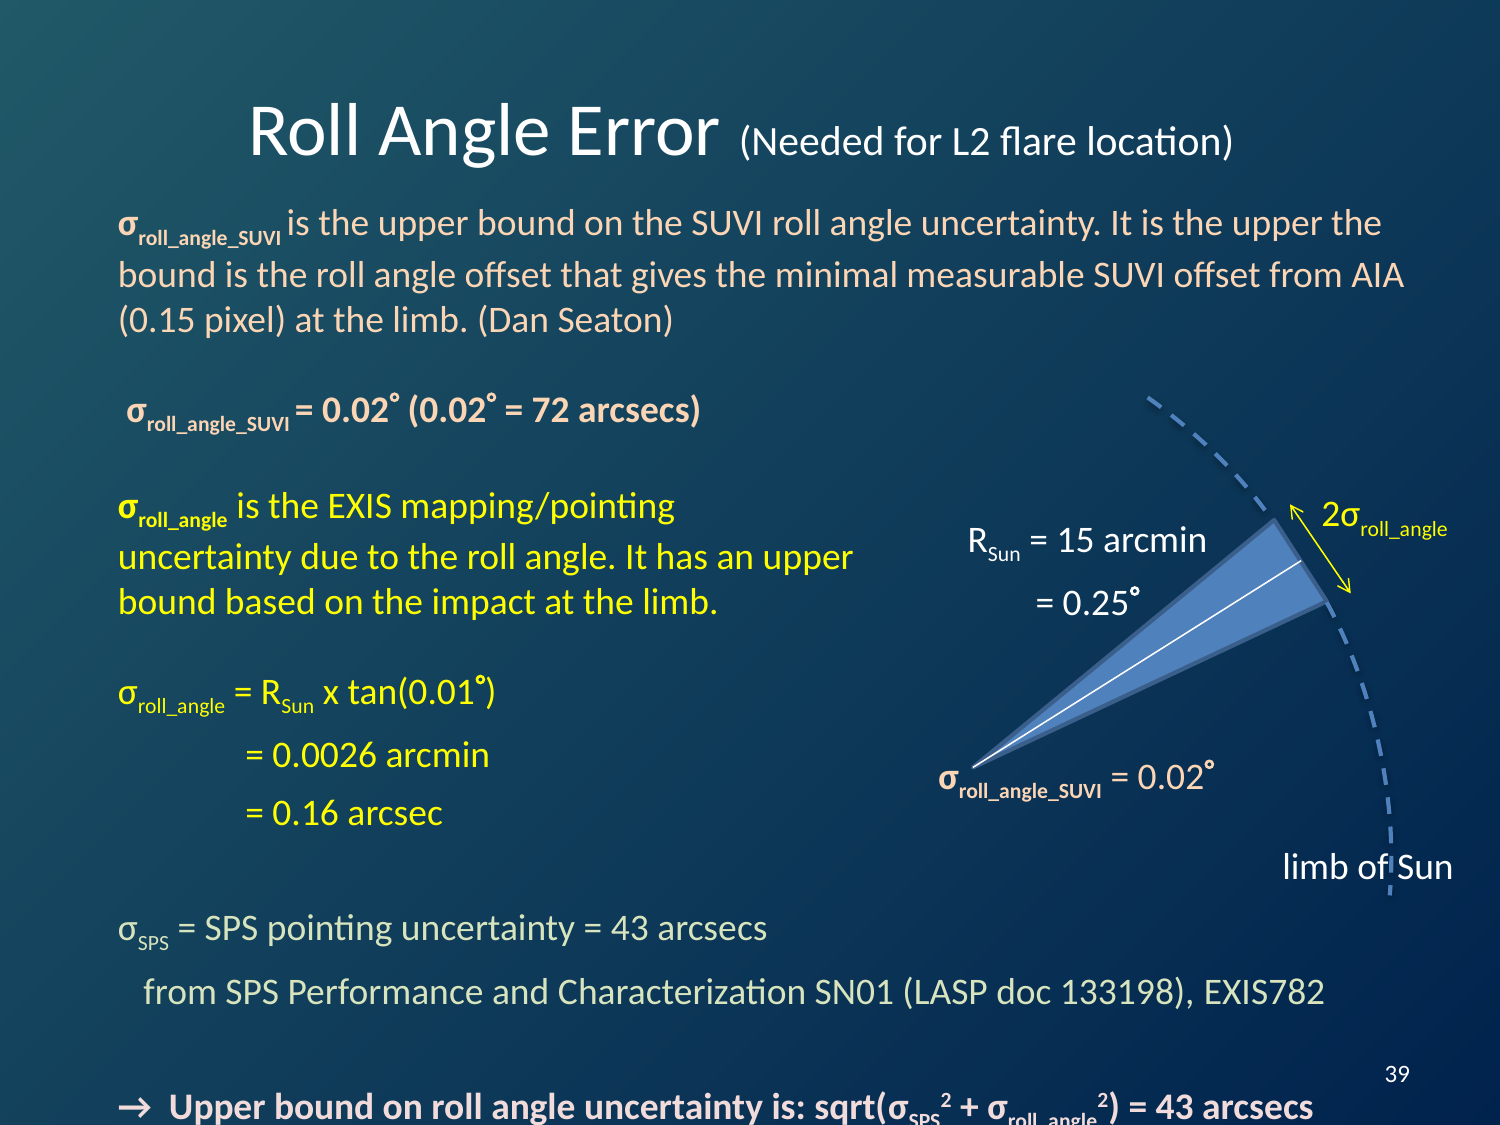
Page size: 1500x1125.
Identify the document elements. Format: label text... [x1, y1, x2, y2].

title Roll Angle Error (Needed for L2 flare location) [103, 59, 1397, 190]
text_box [790, 377, 1471, 1052]
text_box σroll_angle_SUVI is the upper bound on the SUVI roll angle uncertainty. It is the upper the bound is the roll angle offset that gives the minimal measurable SUVI offset from AIA (0.15 pixel) at the limb. (Dan Seaton) σroll_angle_SUVI = 0.02 (0.02 = 72 arcsecs) σroll_angle is the EXIS mapping/pointing uncertainty due to the roll angle. It has an upper bound based on the impact at the limb. σroll_angle = RSun x tan(0.01) = 0.0026 arcmin = 0.16 arcsec σSPS = SPS pointing uncertainty = 43 arcsecs from SPS Performance and Characterization SN01 (LASP doc 133198), EXIS782 → Upper bound on roll angle uncertainty is: sqrt(σSPS2 + σroll_angle2) = 43 arcsecs [103, 190, 1441, 1125]
